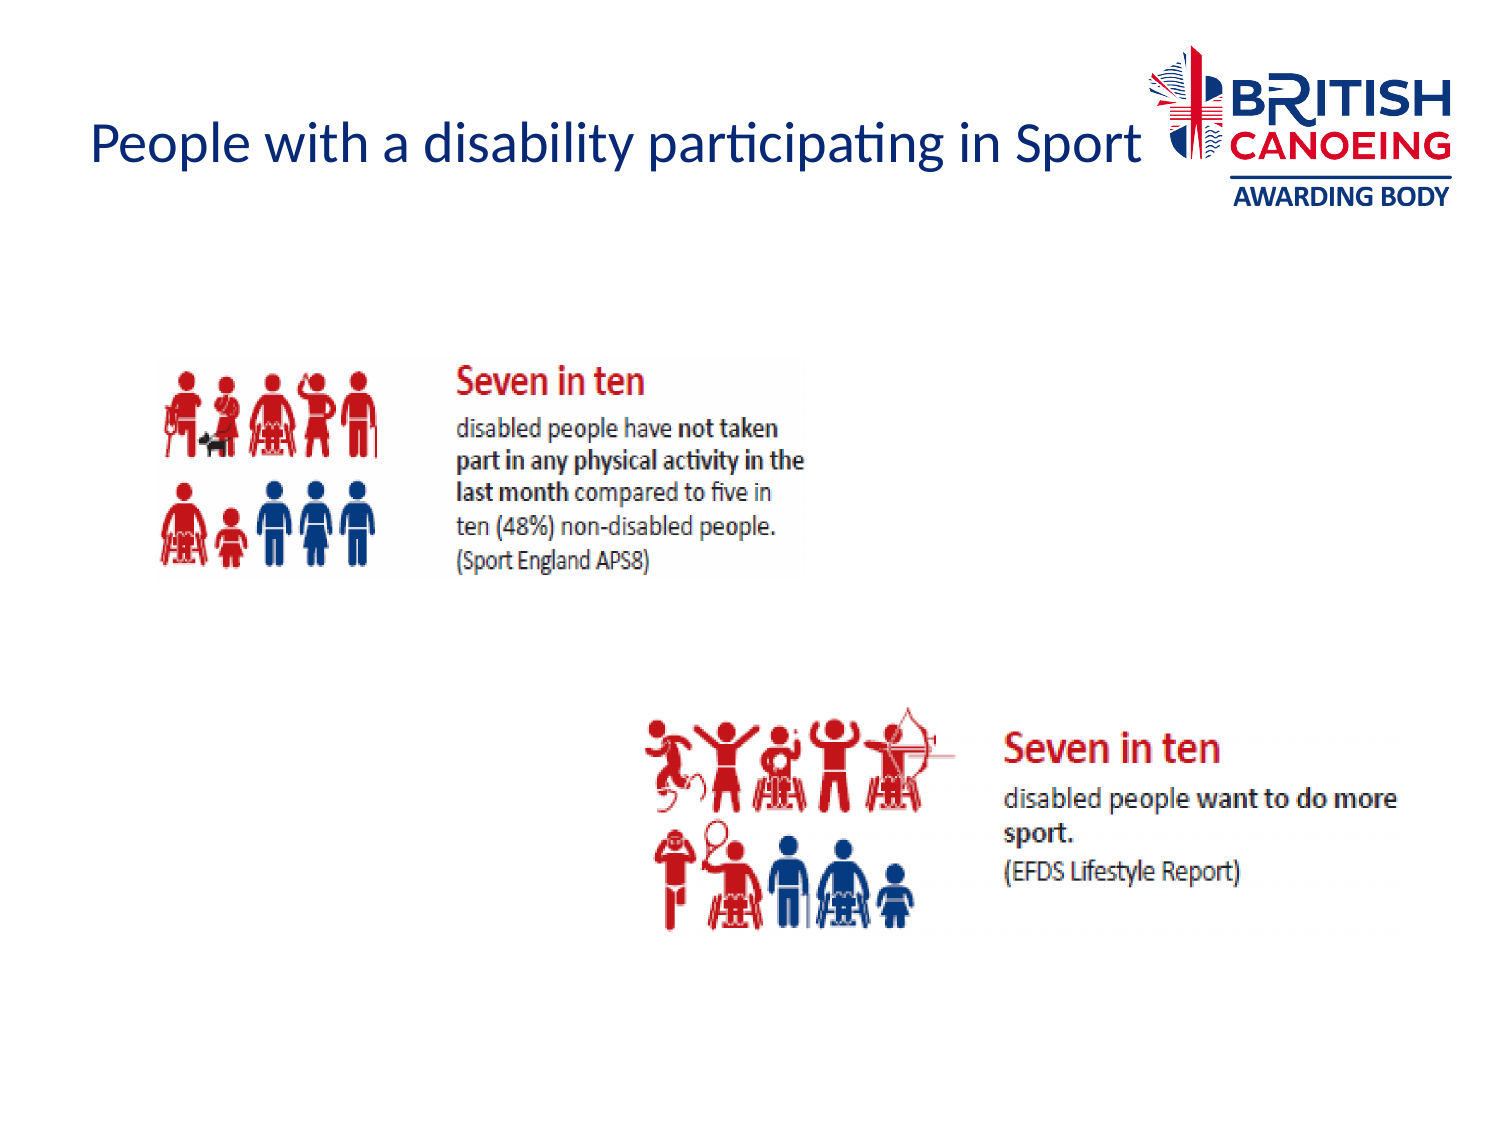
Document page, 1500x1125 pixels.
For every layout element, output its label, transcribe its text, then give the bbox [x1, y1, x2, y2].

title People with a disability participating in Sport [75, 45, 1425, 233]
picture [156, 357, 807, 581]
picture [1425, 45, 1452, 223]
picture [641, 699, 1400, 936]
